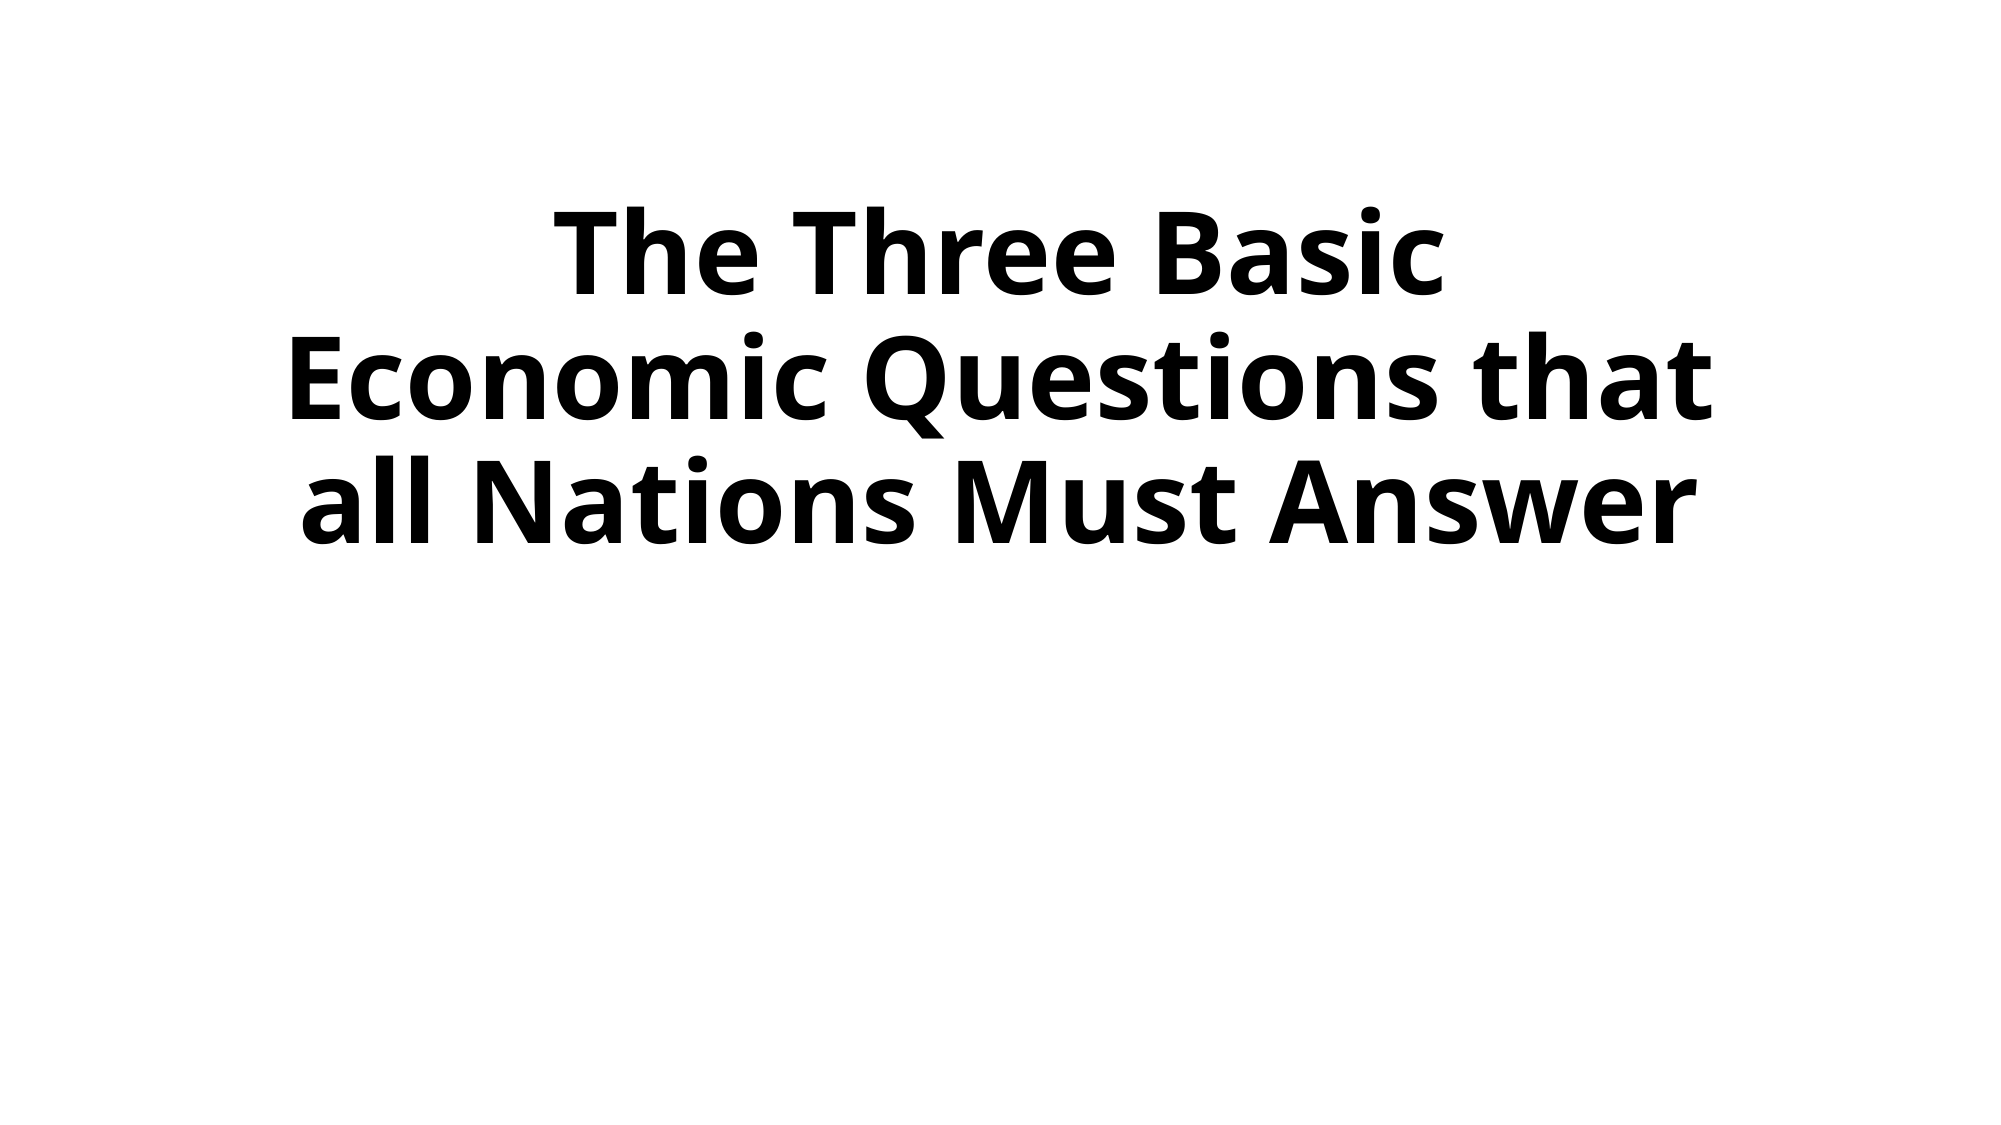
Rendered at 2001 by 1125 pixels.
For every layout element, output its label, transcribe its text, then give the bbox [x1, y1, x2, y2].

title The Three Basic Economic Questions that all Nations Must Answer [249, 184, 1750, 576]
